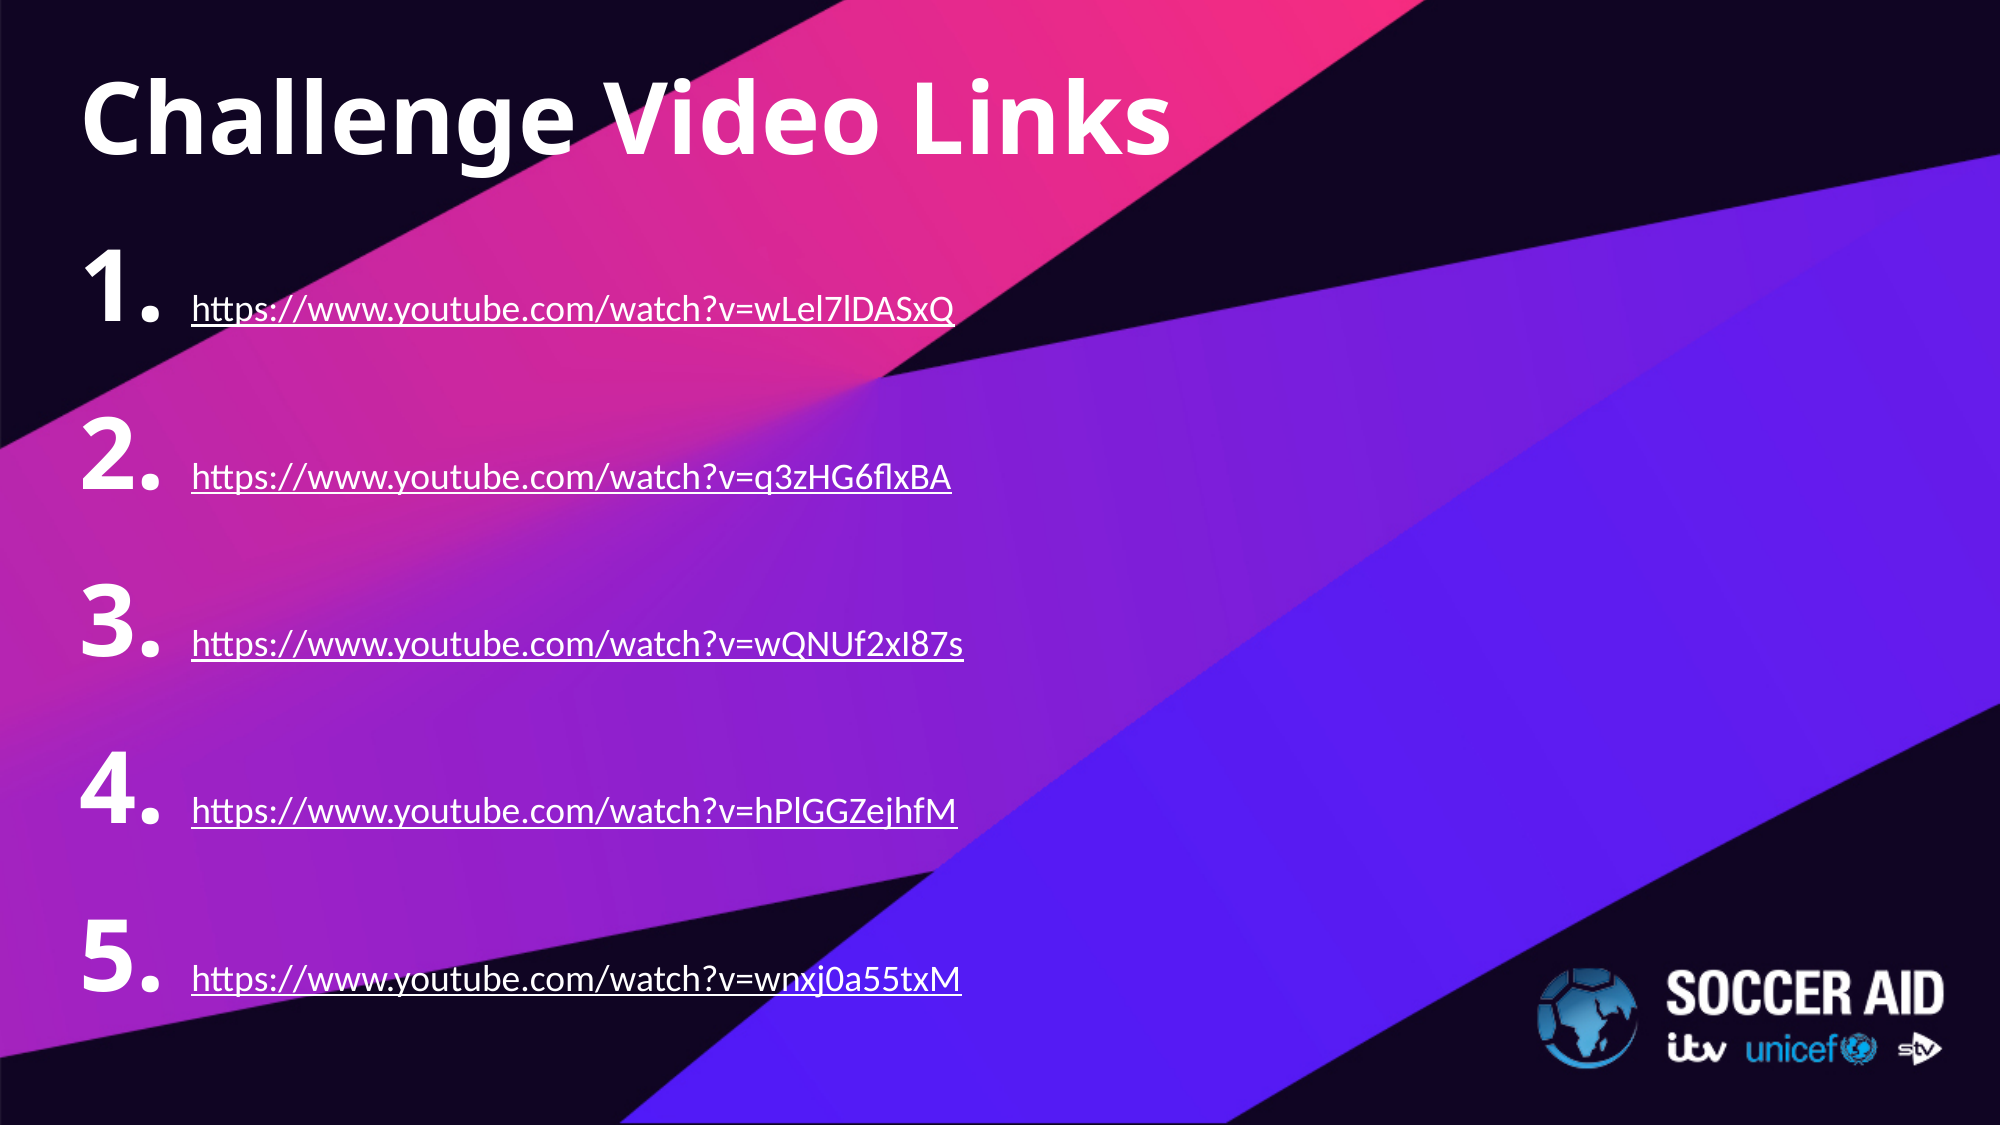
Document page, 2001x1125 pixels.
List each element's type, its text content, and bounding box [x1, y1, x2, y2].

text_box Challenge Video Links 1. https://www.youtube.com/watch?v=wLel7lDASxQ 2. https://www.youtube.com/watch?v=q3zHG6flxBA 3. https://www.youtube.com/watch?v=wQNUf2xI87s 4. https://www.youtube.com/watch?v=hPlGGZejhfM 5. https://www.youtube.com/watch?v=wnxj0a55txM [64, 0, 1936, 948]
picture [0, 0, 2000, 1125]
